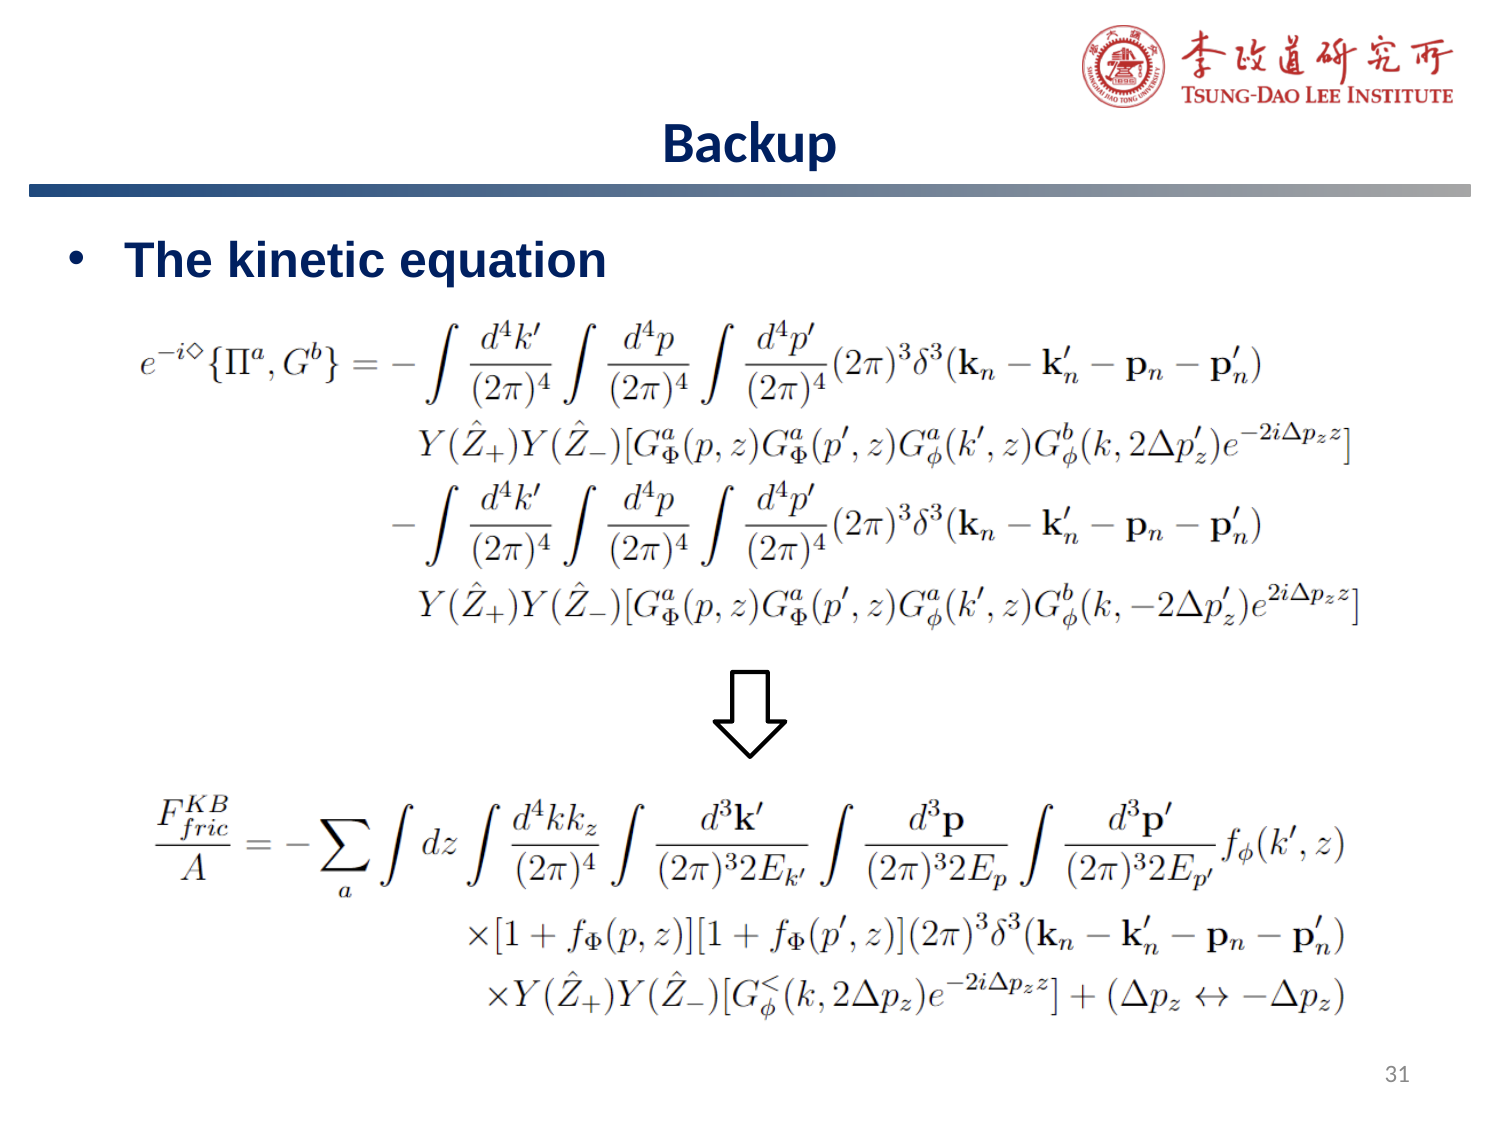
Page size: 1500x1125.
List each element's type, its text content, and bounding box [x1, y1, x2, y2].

slide_number 31 [1074, 1042, 1425, 1103]
text_box [1425, 182, 1473, 198]
picture [1068, 16, 1471, 117]
title Backup [75, 45, 1425, 233]
picture [141, 783, 1359, 1027]
picture [138, 319, 1362, 646]
text_box [712, 669, 788, 759]
text_box The kinetic equation [53, 219, 998, 295]
text_box [27, 182, 75, 198]
